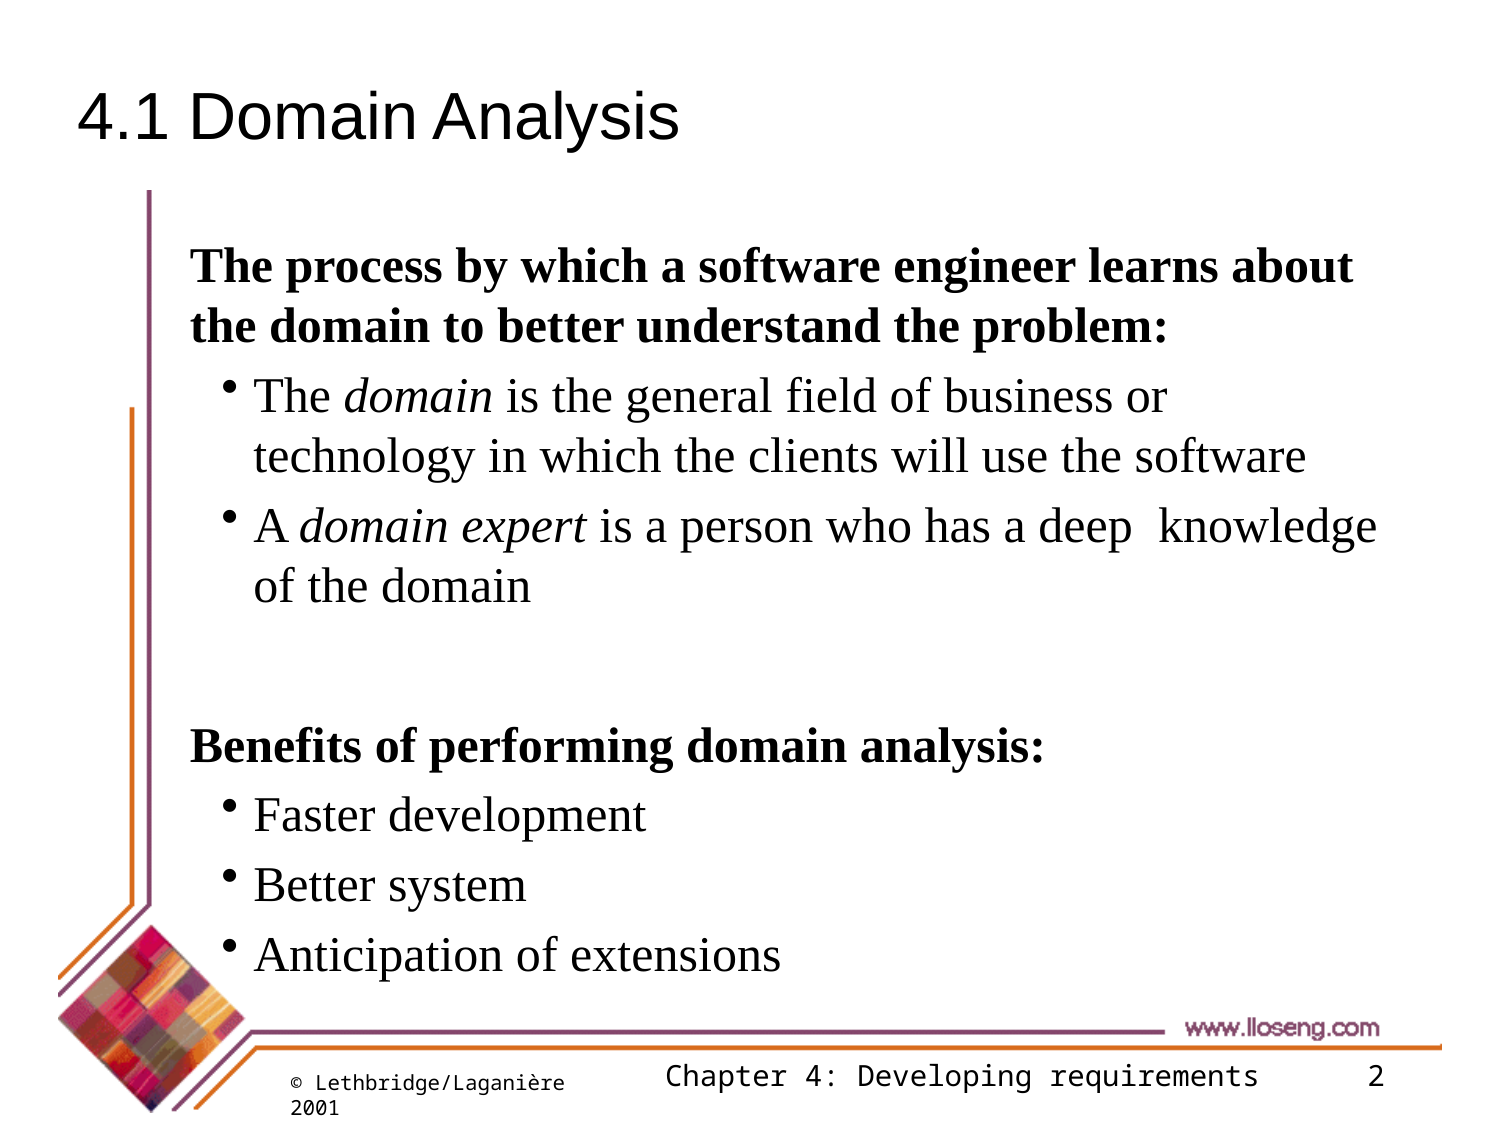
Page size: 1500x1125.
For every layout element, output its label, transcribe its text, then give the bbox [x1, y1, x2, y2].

title 4.1 Domain Analysis [62, 37, 1413, 188]
list The process by which a software engineer learns about the domain to better understand the problem: The domain is the general field of business or technology in which the clients will use the software A domain expert is a person who has a deep knowledge of the domain Benefits of performing domain analysis: Faster development Better system Anticipation of extensions [174, 224, 1413, 1013]
slide_number © Lethbridge/Laganière 2001 [274, 1062, 601, 1125]
picture [58, 190, 1442, 1113]
footer Chapter 4: Developing requirements [624, 1049, 1301, 1125]
slide_number 2 [1324, 1049, 1401, 1125]
